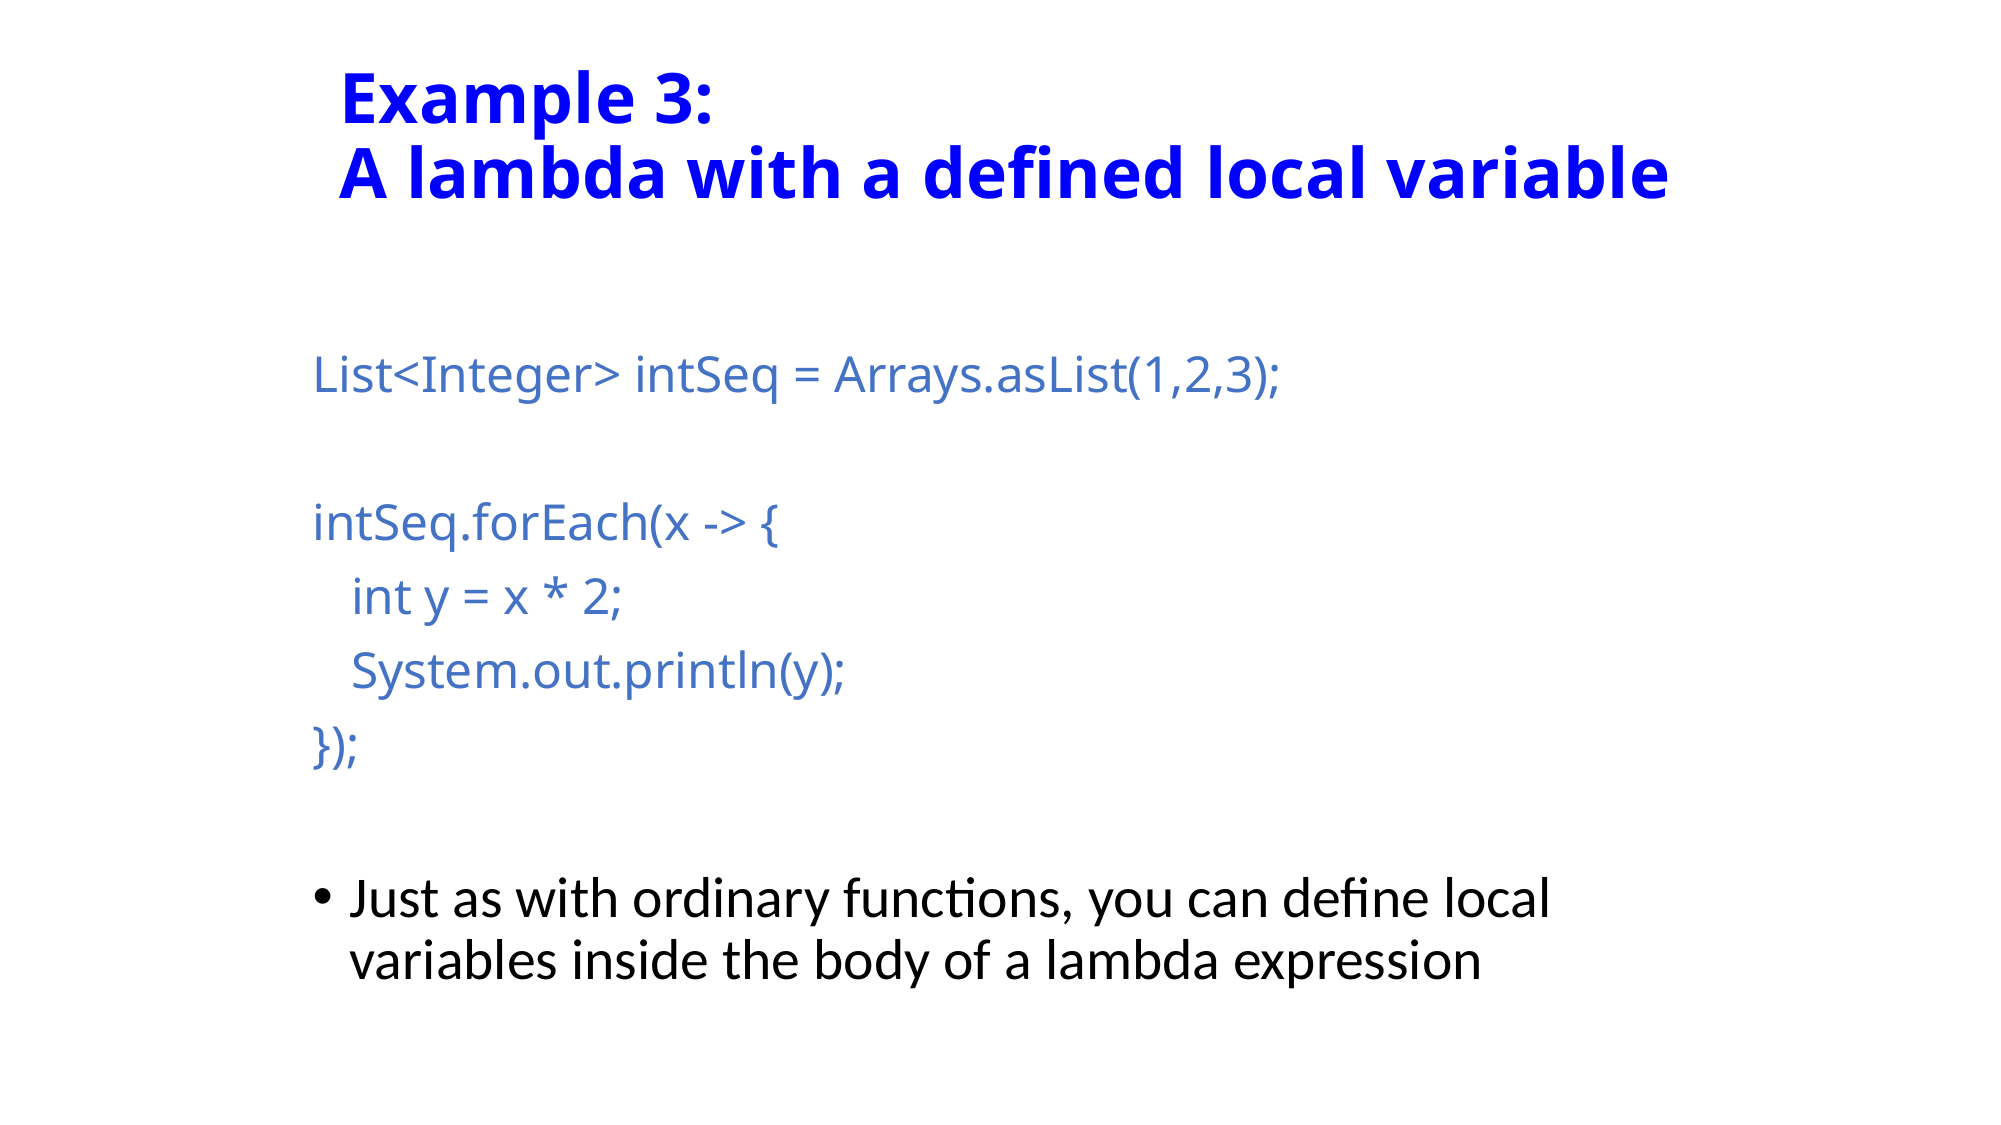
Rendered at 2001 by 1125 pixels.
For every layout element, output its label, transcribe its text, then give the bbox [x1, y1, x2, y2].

list List<Integer> intSeq = Arrays.asList(1,2,3); intSeq.forEach(x -> { int y = x * 2; System.out.println(y); }); Just as with ordinary functions, you can define local variables inside the body of a lambda expression [297, 262, 1750, 1005]
title Example 3: A lambda with a defined local variable [324, 45, 1704, 233]
